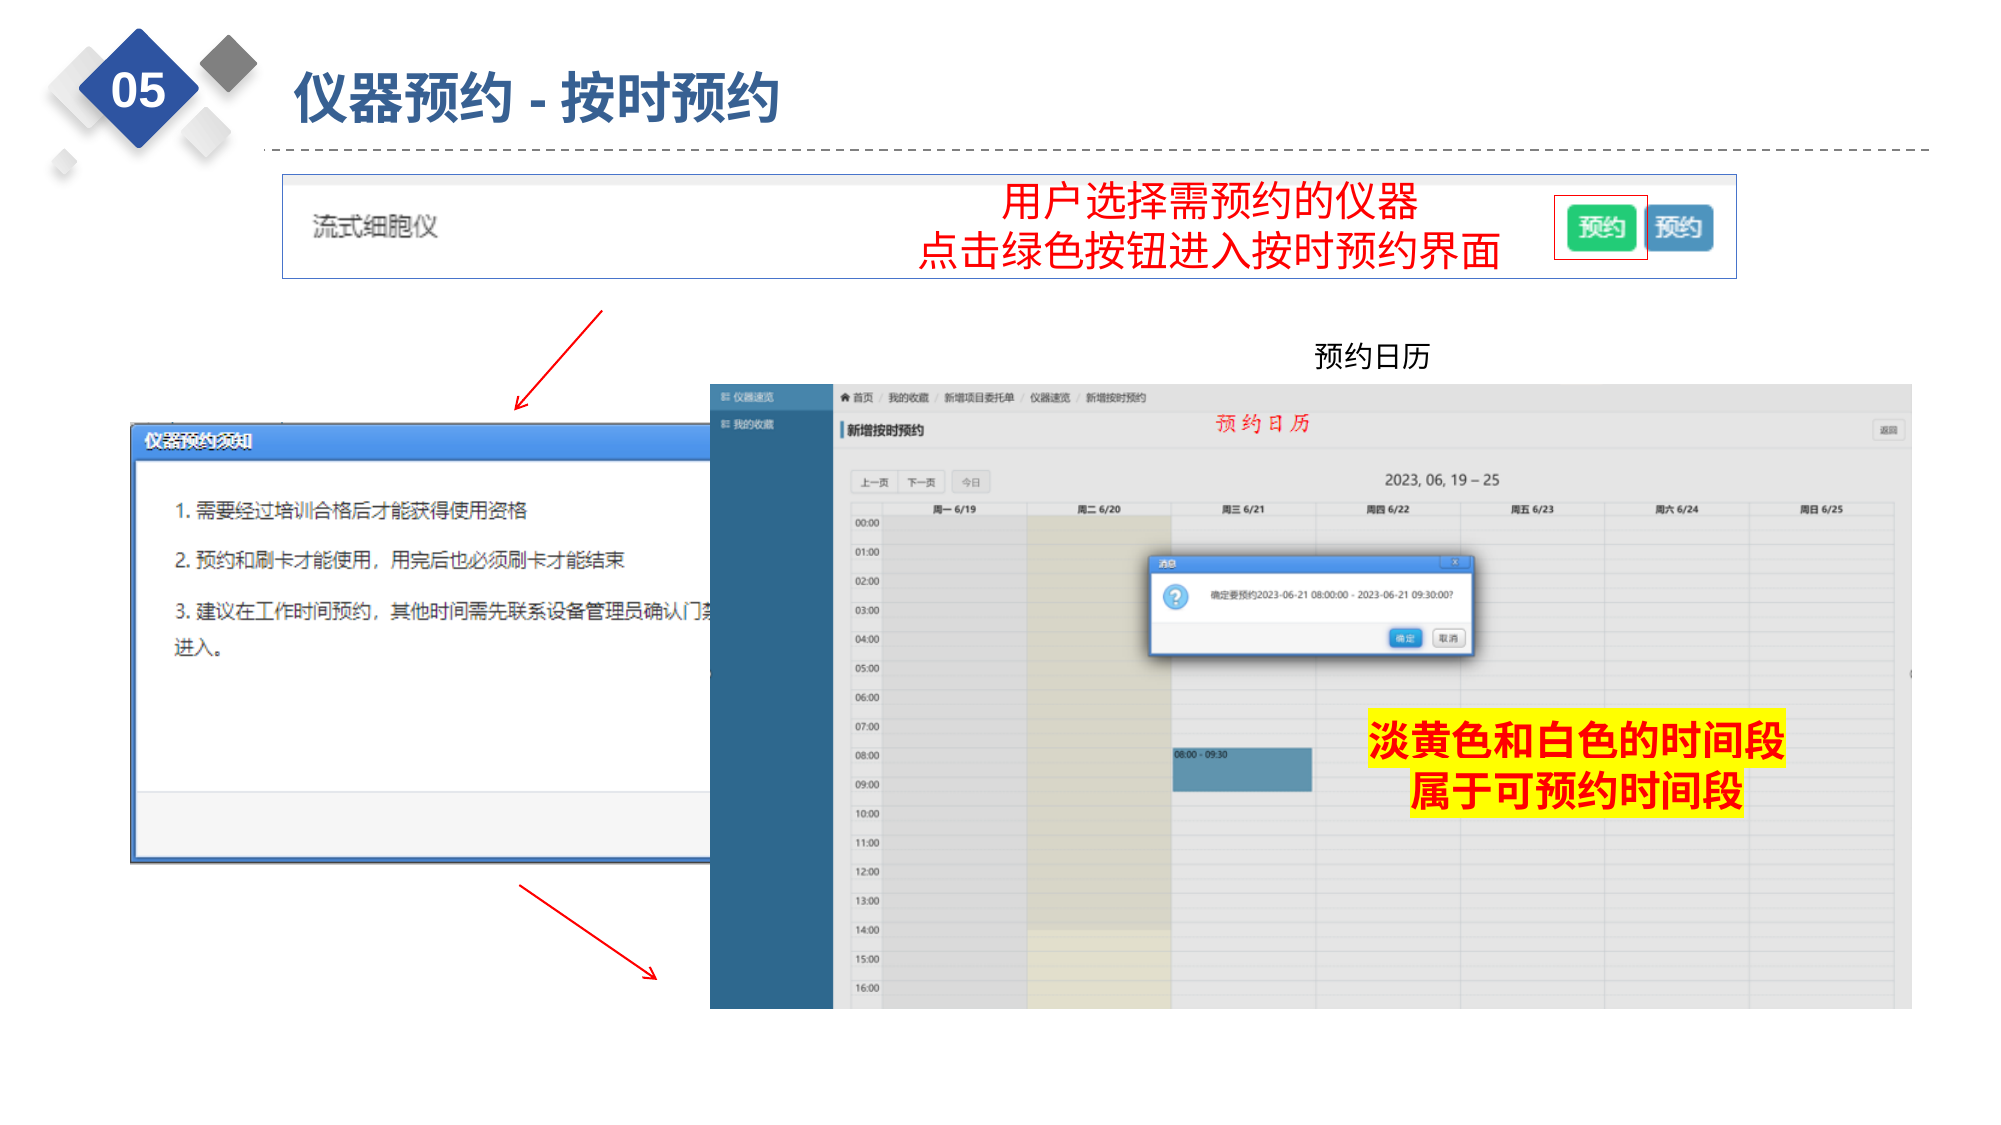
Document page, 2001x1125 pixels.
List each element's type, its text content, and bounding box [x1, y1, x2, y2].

picture [129, 422, 709, 866]
text_box 预约日历 [1079, 331, 1668, 381]
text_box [281, 166, 1738, 279]
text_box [54, 42, 1930, 172]
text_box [513, 309, 603, 411]
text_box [518, 884, 658, 981]
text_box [709, 384, 1913, 1009]
